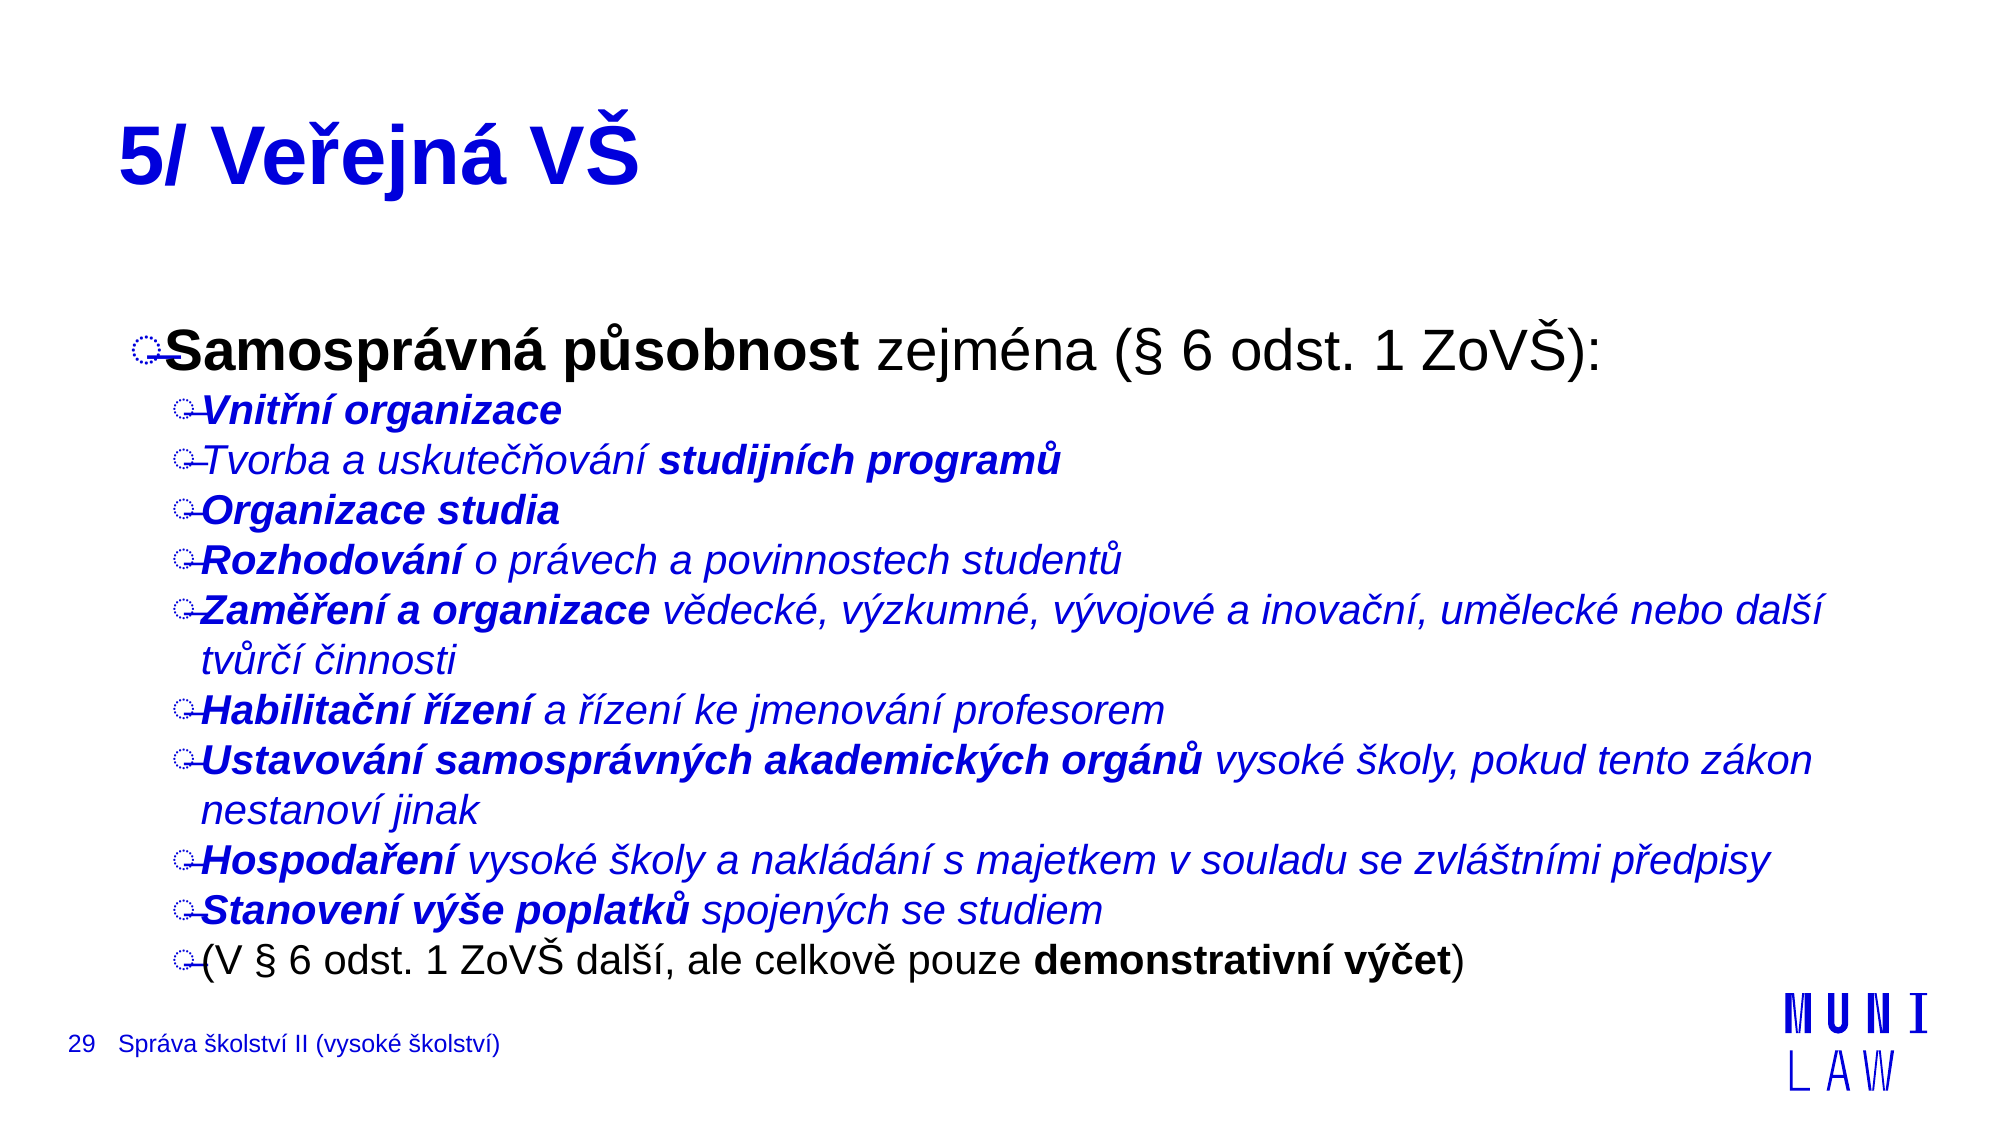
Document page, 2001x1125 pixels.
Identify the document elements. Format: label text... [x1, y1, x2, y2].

slide_number 29 [67, 1021, 110, 1063]
footer Správa školství II (vysoké školství) [118, 1021, 1418, 1063]
list Samosprávná působnost zejména (§ 6 odst. 1 ZoVŠ): Vnitřní organizace Tvorba a uskutečňování studijních programů Organizace studia Rozhodování o právech a povinnostech studentů Zaměření a organizace vědecké, výzkumné, vývojové a inovační, umělecké nebo další tvůrčí činnosti Habilitační řízení a řízení ke jmenování profesorem Ustavování samosprávných akademických orgánů vysoké školy, pokud tento zákon nestanoví jinak Hospodaření vysoké školy a nakládání s majetkem v souladu se zvláštními předpisy Stanovení výše poplatků spojených se studiem (V § 6 odst. 1 ZoVŠ další, ale celkově pouze demonstrativní výčet) [118, 277, 1883, 957]
title 5/ Veřejná VŠ [118, 118, 1883, 193]
